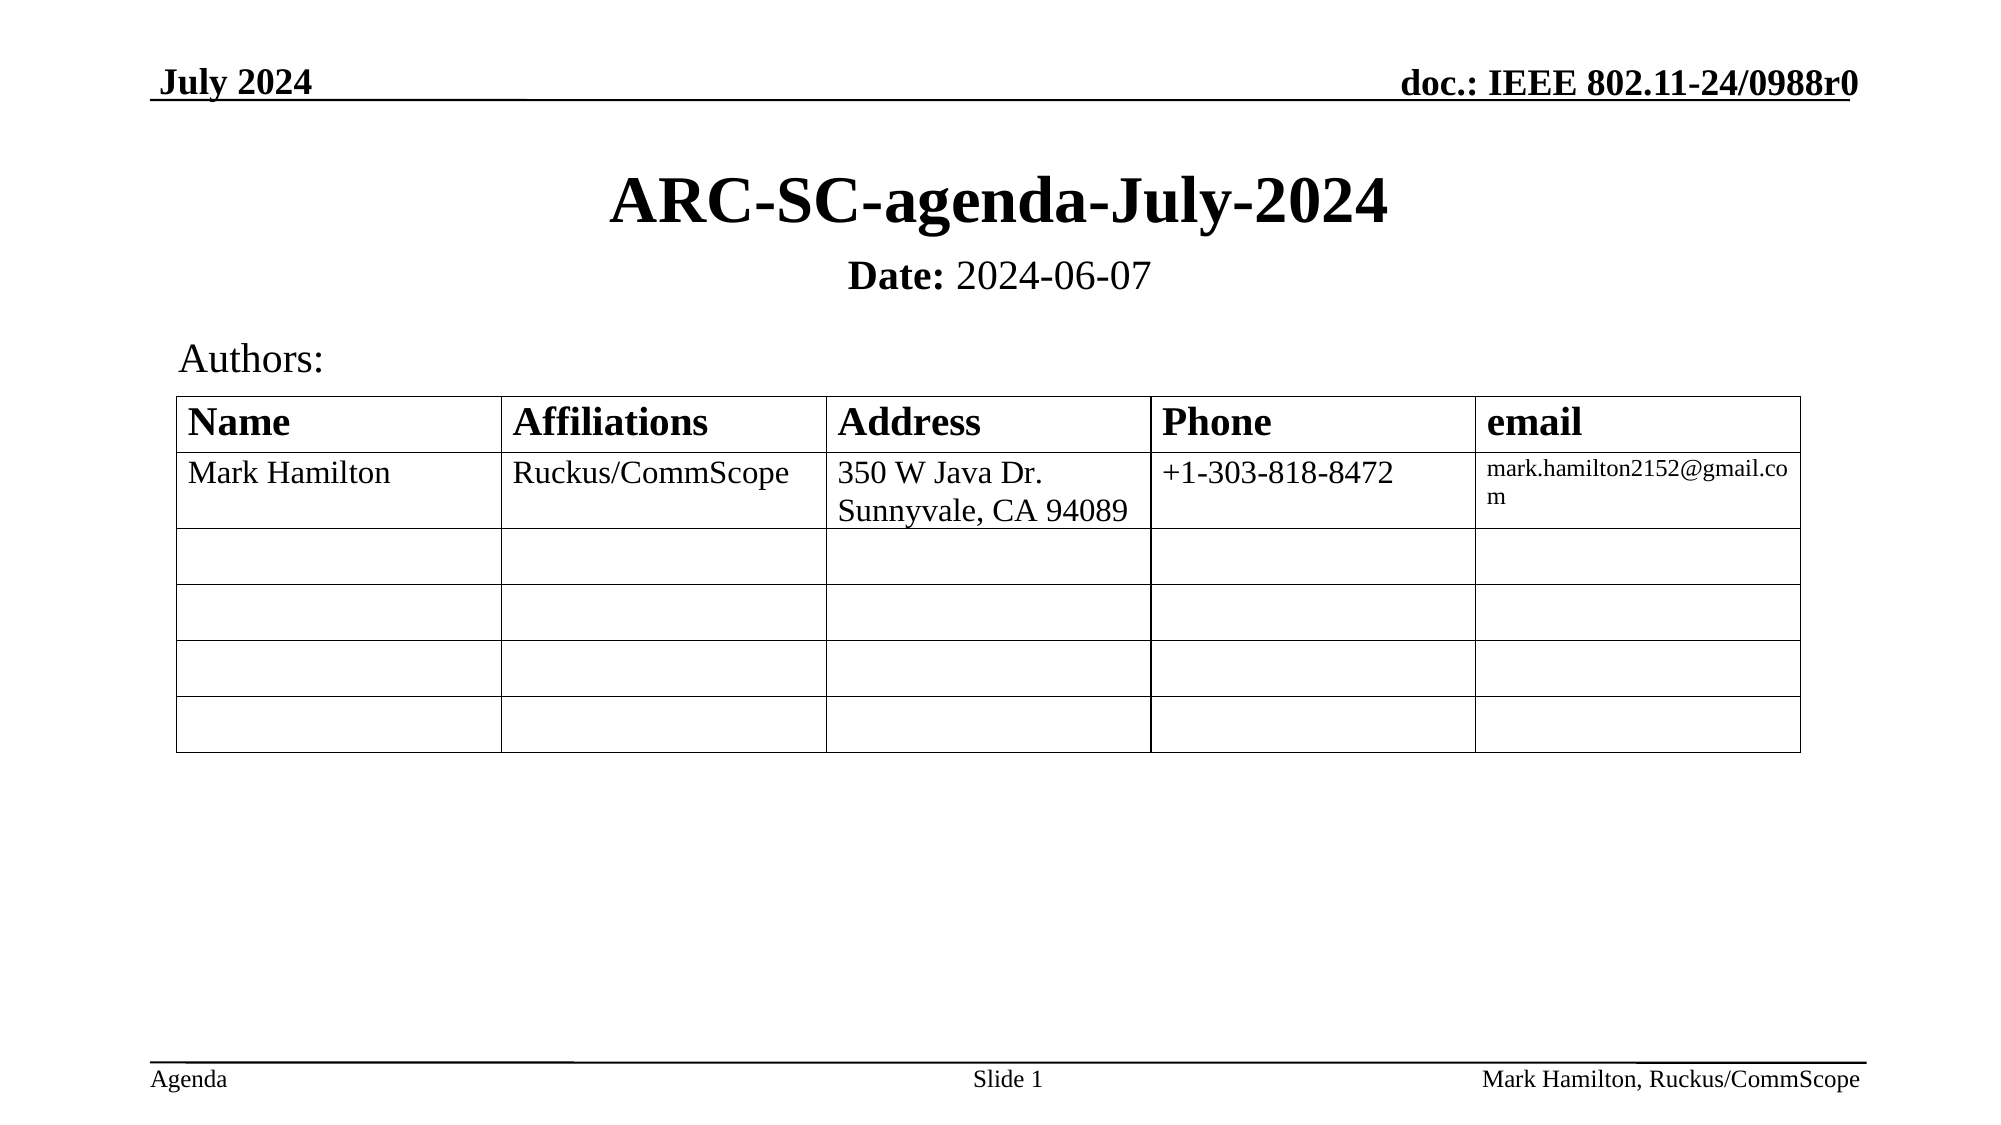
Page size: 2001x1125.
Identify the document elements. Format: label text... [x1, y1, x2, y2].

text_box Authors: [162, 323, 401, 387]
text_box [161, 396, 1850, 804]
subtitle Date: 2024-06-07 [299, 239, 1701, 319]
title ARC-SC-agenda-July-2024 [149, 151, 1851, 241]
slide_number Slide 1 [950, 1061, 1067, 1123]
